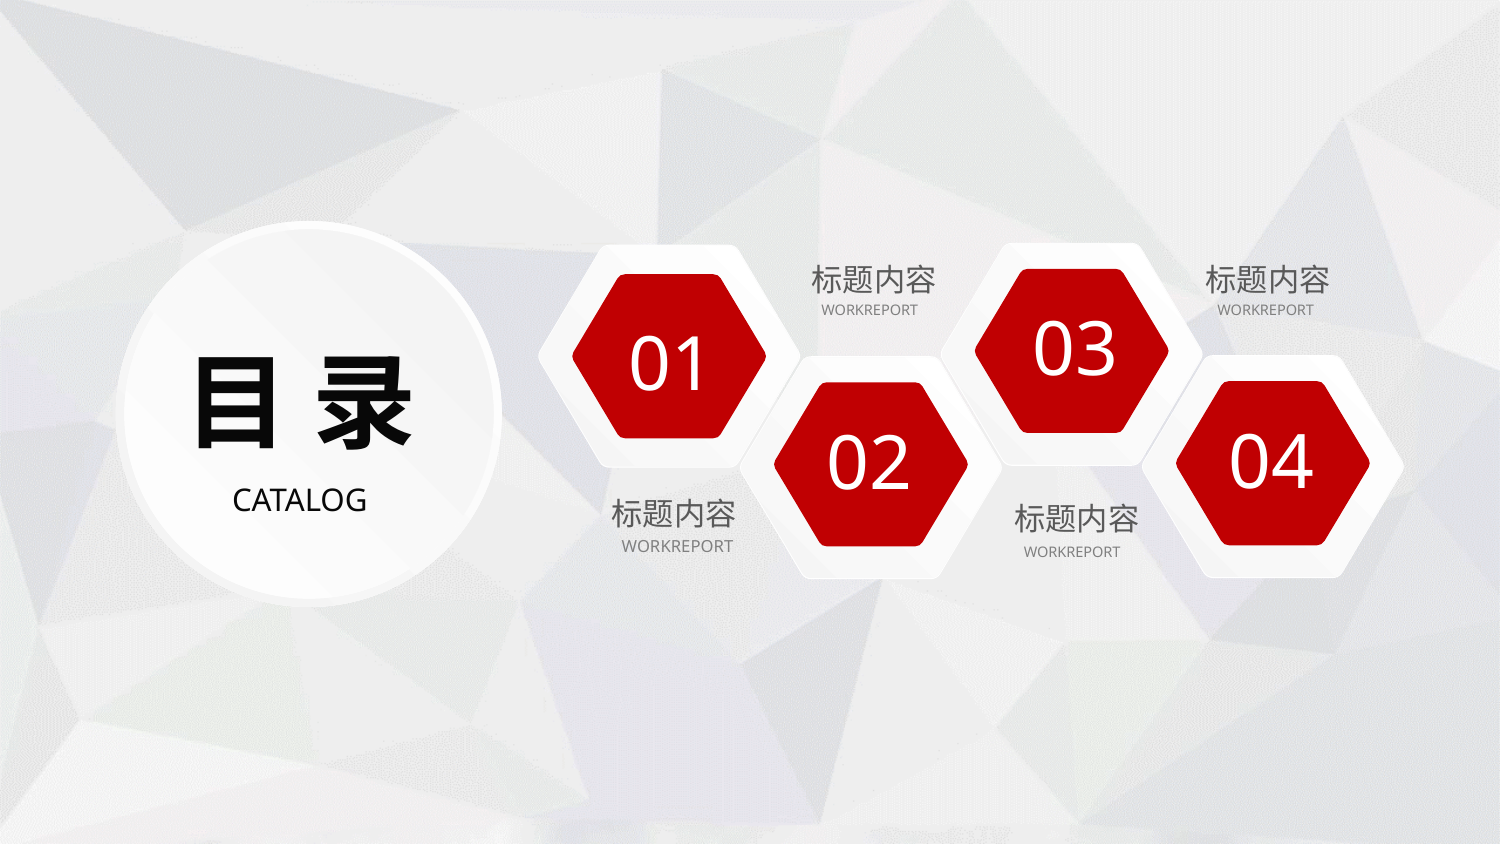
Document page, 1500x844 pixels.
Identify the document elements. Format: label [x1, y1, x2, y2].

text_box [596, 486, 766, 565]
text_box [115, 220, 503, 608]
text_box [999, 491, 1169, 569]
text_box [1141, 354, 1405, 579]
picture [0, 0, 1500, 844]
text_box [796, 252, 966, 327]
text_box [739, 355, 1003, 580]
text_box [1190, 252, 1360, 327]
text_box [537, 244, 801, 468]
text_box [940, 242, 1204, 467]
